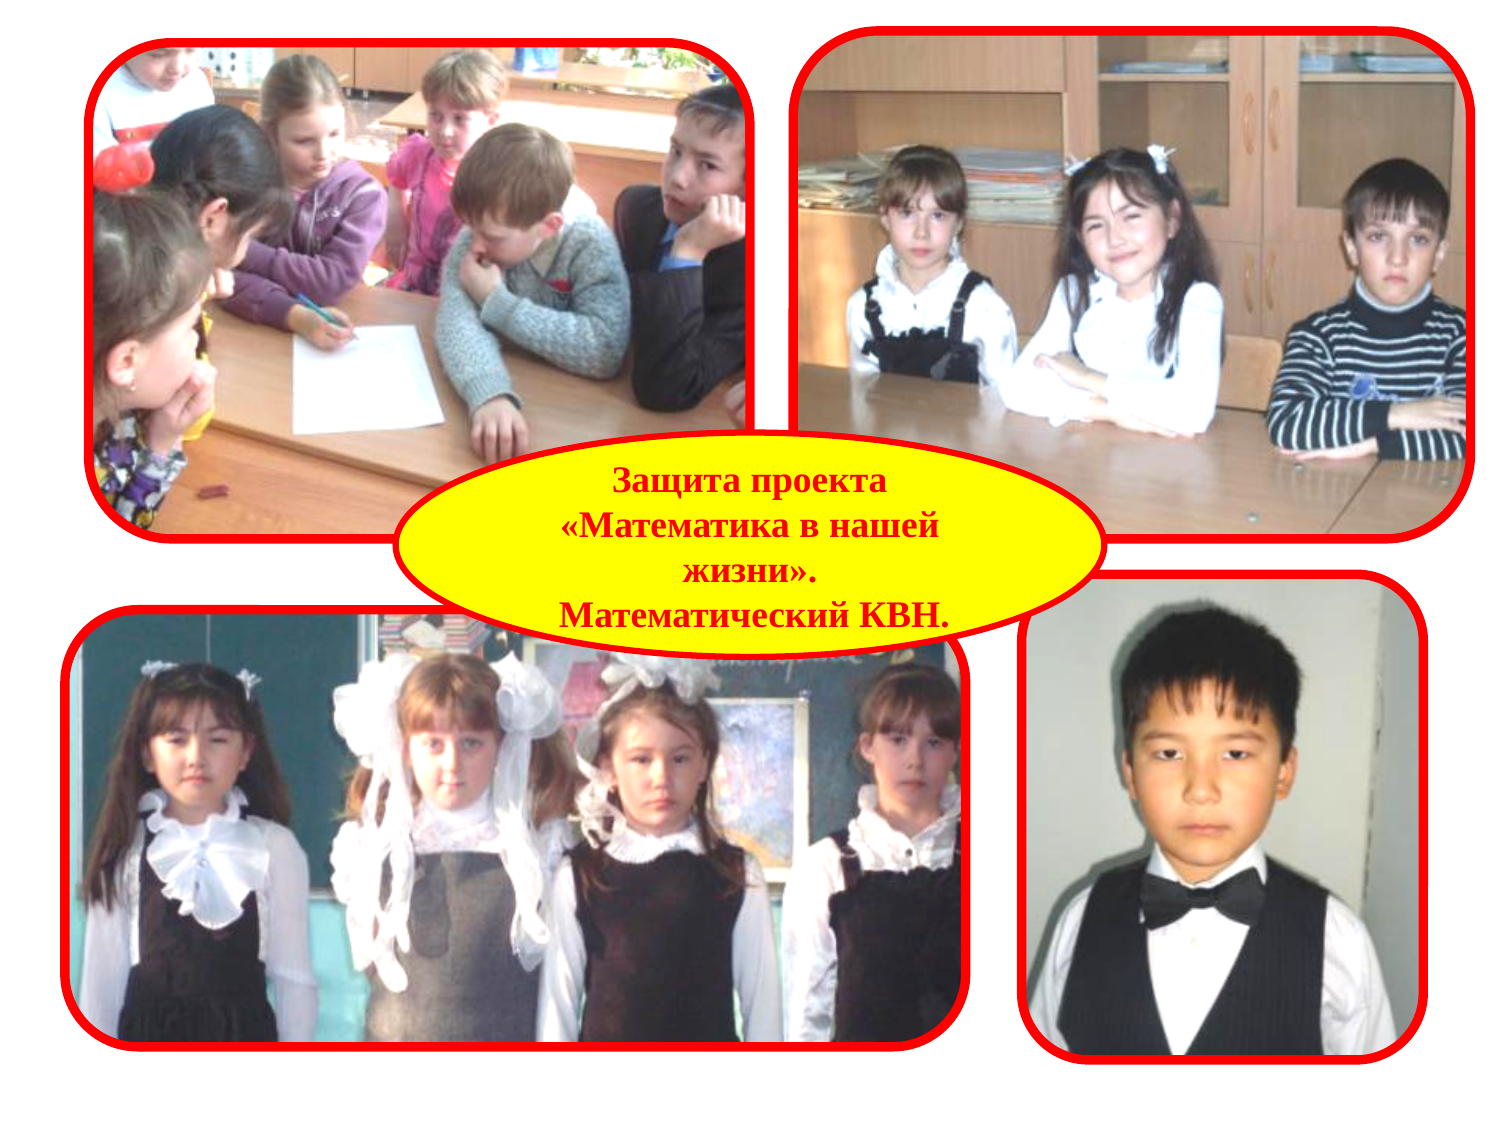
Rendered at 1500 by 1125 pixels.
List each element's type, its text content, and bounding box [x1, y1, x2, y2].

picture [979, 616, 1466, 1019]
picture [792, 30, 1471, 540]
text_box Защита проекта «Математика в нашей жизни». Математический КВН. [393, 430, 1107, 635]
picture [88, 42, 751, 540]
picture [64, 609, 966, 1048]
